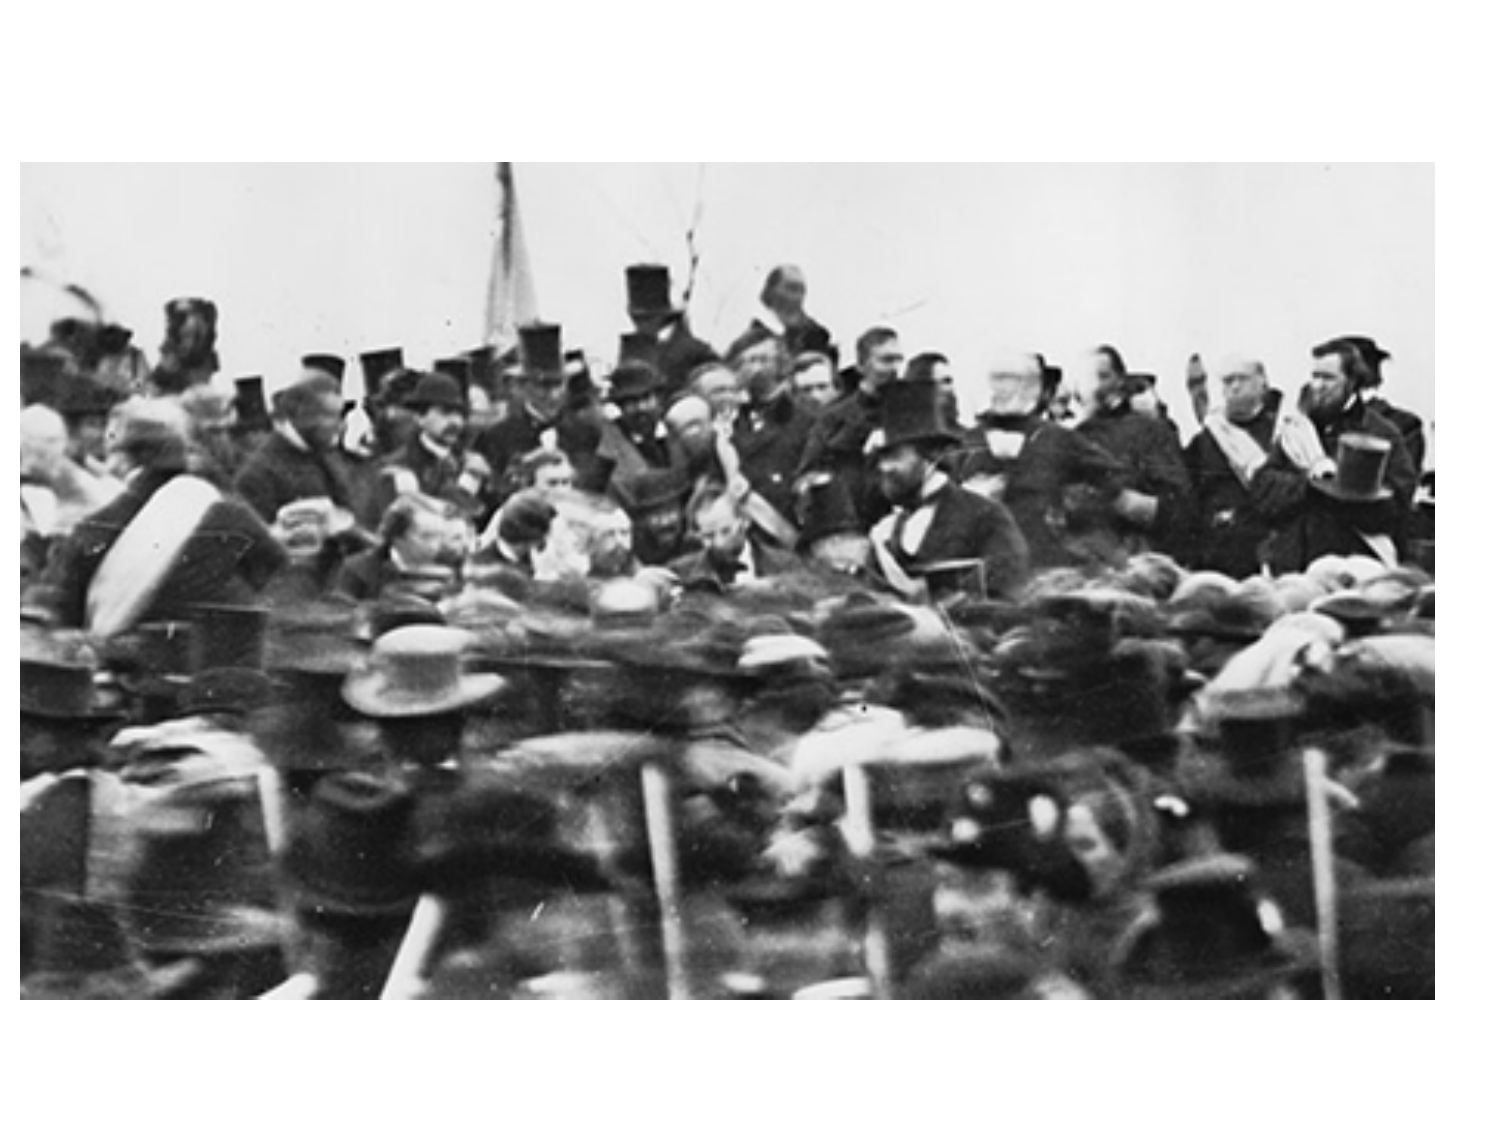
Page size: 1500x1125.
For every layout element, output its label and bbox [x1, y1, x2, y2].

picture [20, 162, 1435, 1000]
